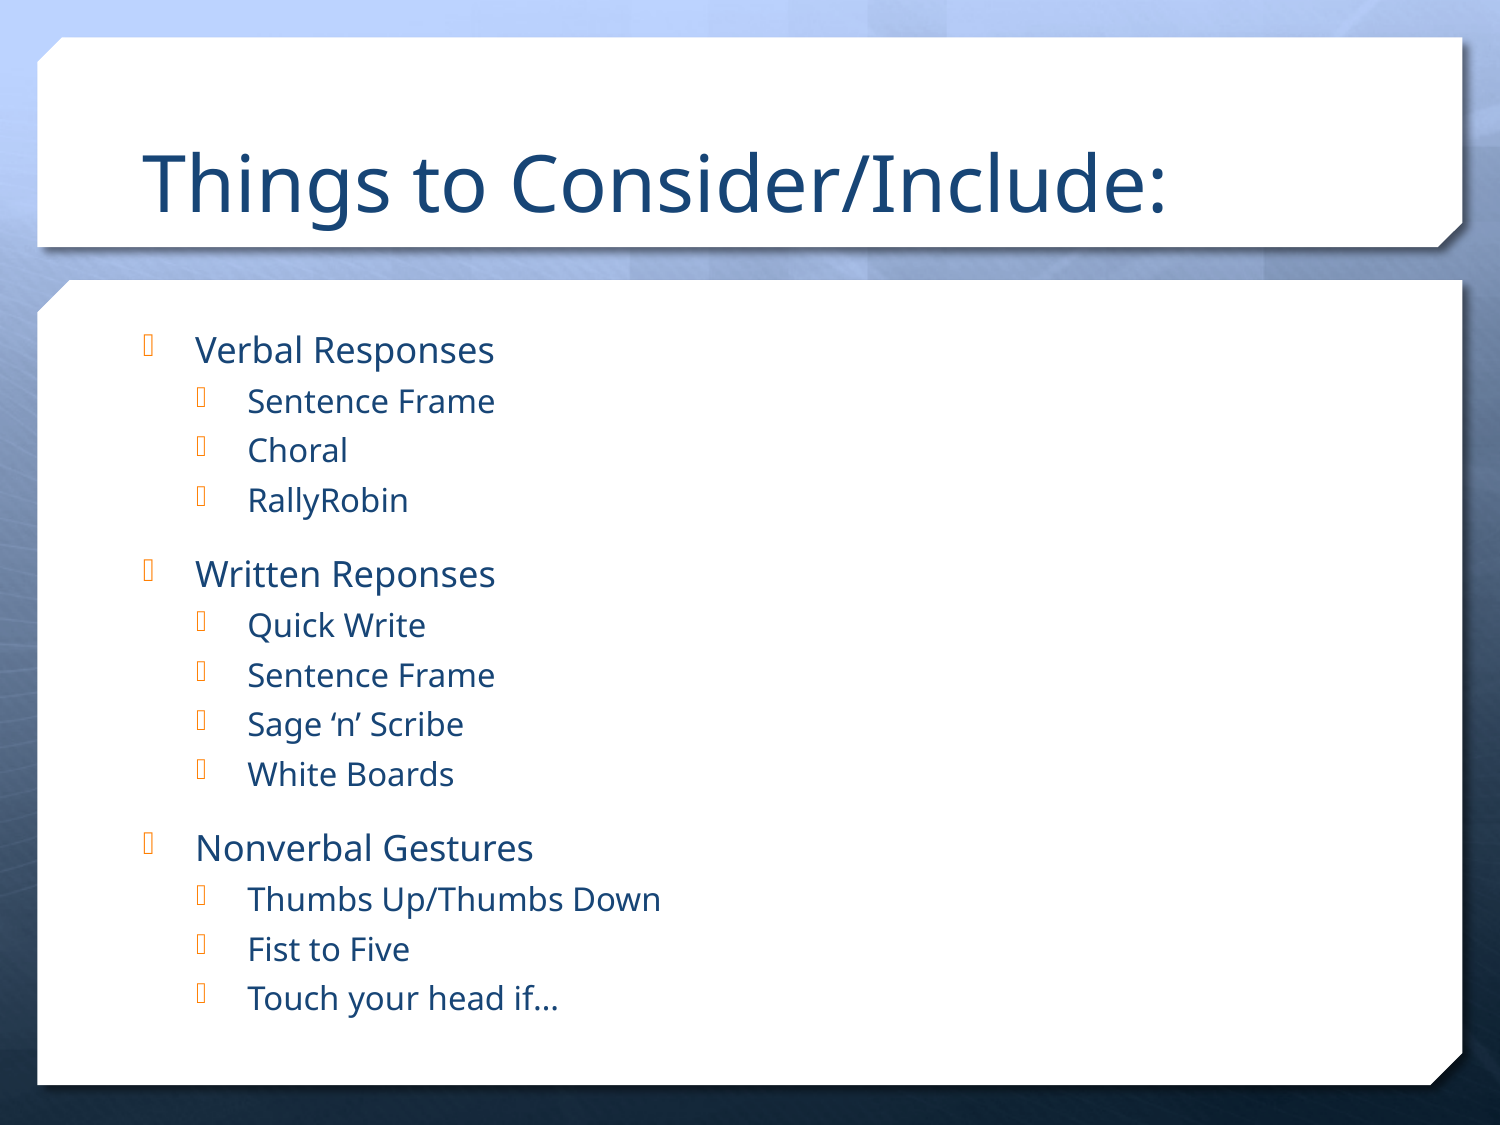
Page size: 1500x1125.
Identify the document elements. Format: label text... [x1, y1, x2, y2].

list Verbal Responses Sentence Frame Choral RallyRobin Written Reponses Quick Write Sentence Frame Sage ‘n’ Scribe White Boards Nonverbal Gestures Thumbs Up/Thumbs Down Fist to Five Touch your head if… [127, 319, 1372, 1029]
title Things to Consider/Include: [127, 48, 1372, 236]
